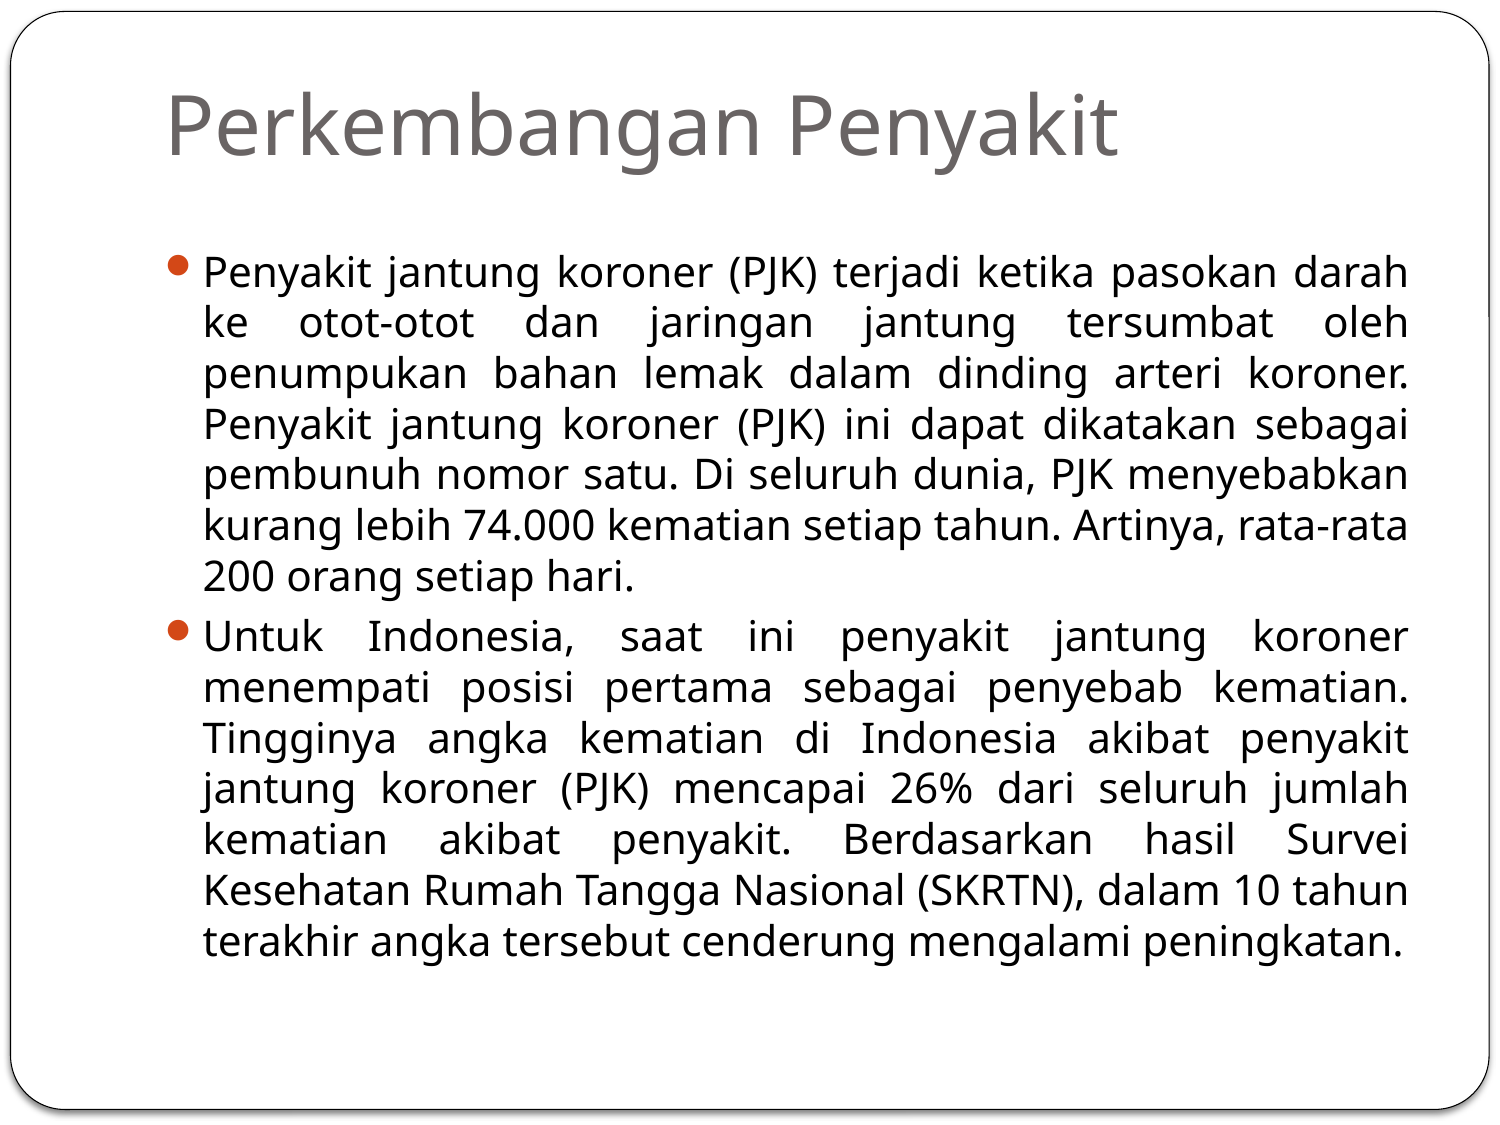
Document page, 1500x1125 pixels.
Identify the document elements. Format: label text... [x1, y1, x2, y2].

title Perkembangan Penyakit [150, 45, 1425, 188]
list Penyakit jantung koroner (PJK) terjadi ketika pasokan darah ke otot-otot dan jaringan jantung tersumbat oleh penumpukan bahan lemak dalam dinding arteri koroner. Penyakit jantung koroner (PJK) ini dapat dikatakan sebagai pembunuh nomor satu. Di seluruh dunia, PJK menyebabkan kurang lebih 74.000 kematian setiap tahun. Artinya, rata-rata 200 orang setiap hari. Untuk Indonesia, saat ini penyakit jantung koroner menempati posisi pertama sebagai penyebab kematian. Tingginya angka kematian di Indonesia akibat penyakit jantung koroner (PJK) mencapai 26% dari seluruh jumlah kematian akibat penyakit. Berdasarkan hasil Survei Kesehatan Rumah Tangga Nasional (SKRTN), dalam 10 tahun terakhir angka tersebut cenderung mengalami peningkatan. [150, 237, 1425, 988]
